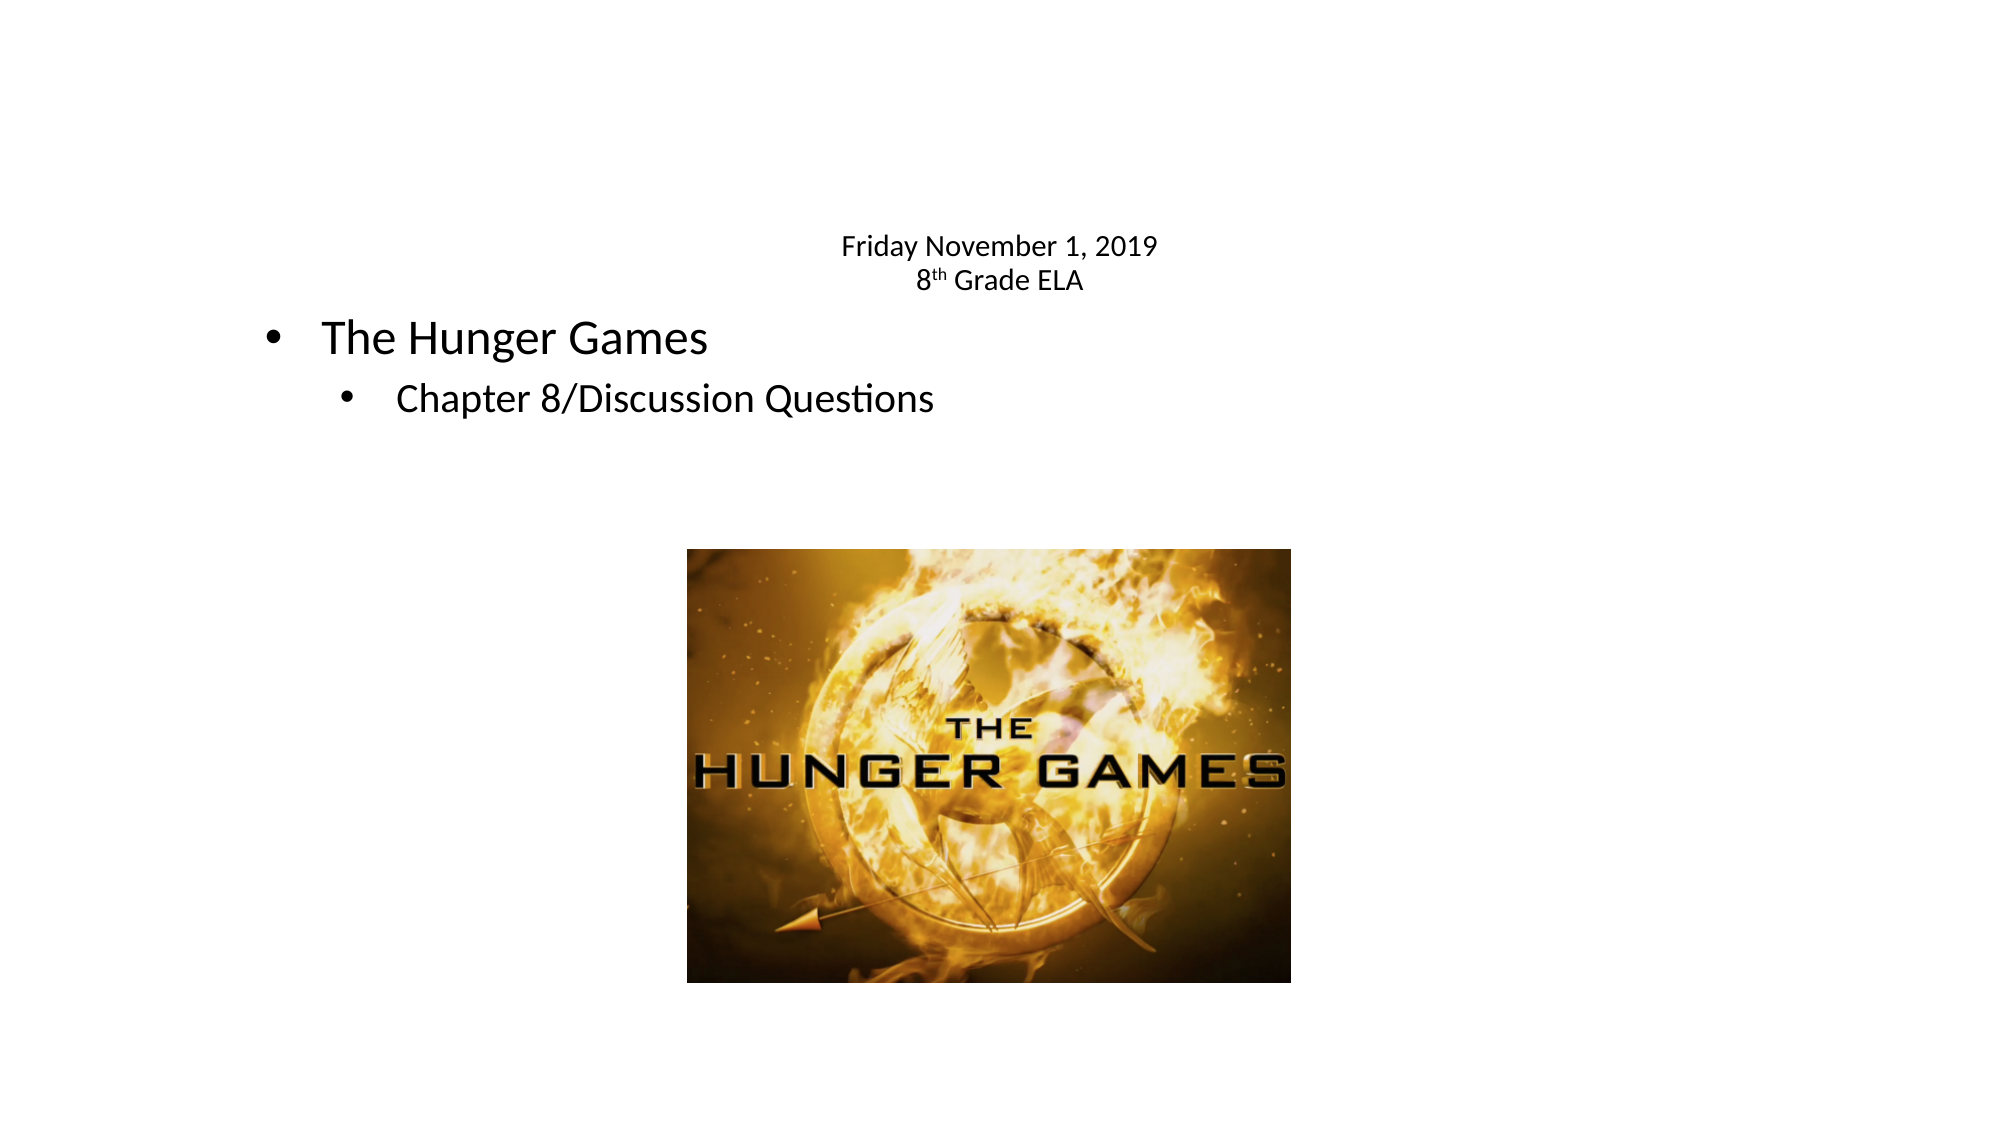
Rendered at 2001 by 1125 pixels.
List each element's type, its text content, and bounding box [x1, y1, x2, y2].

subtitle The Hunger Games Chapter 8/Discussion Questions [249, 304, 1750, 863]
title Friday November 1, 2019 8th Grade ELA [249, 184, 1750, 304]
picture [687, 549, 1291, 983]
